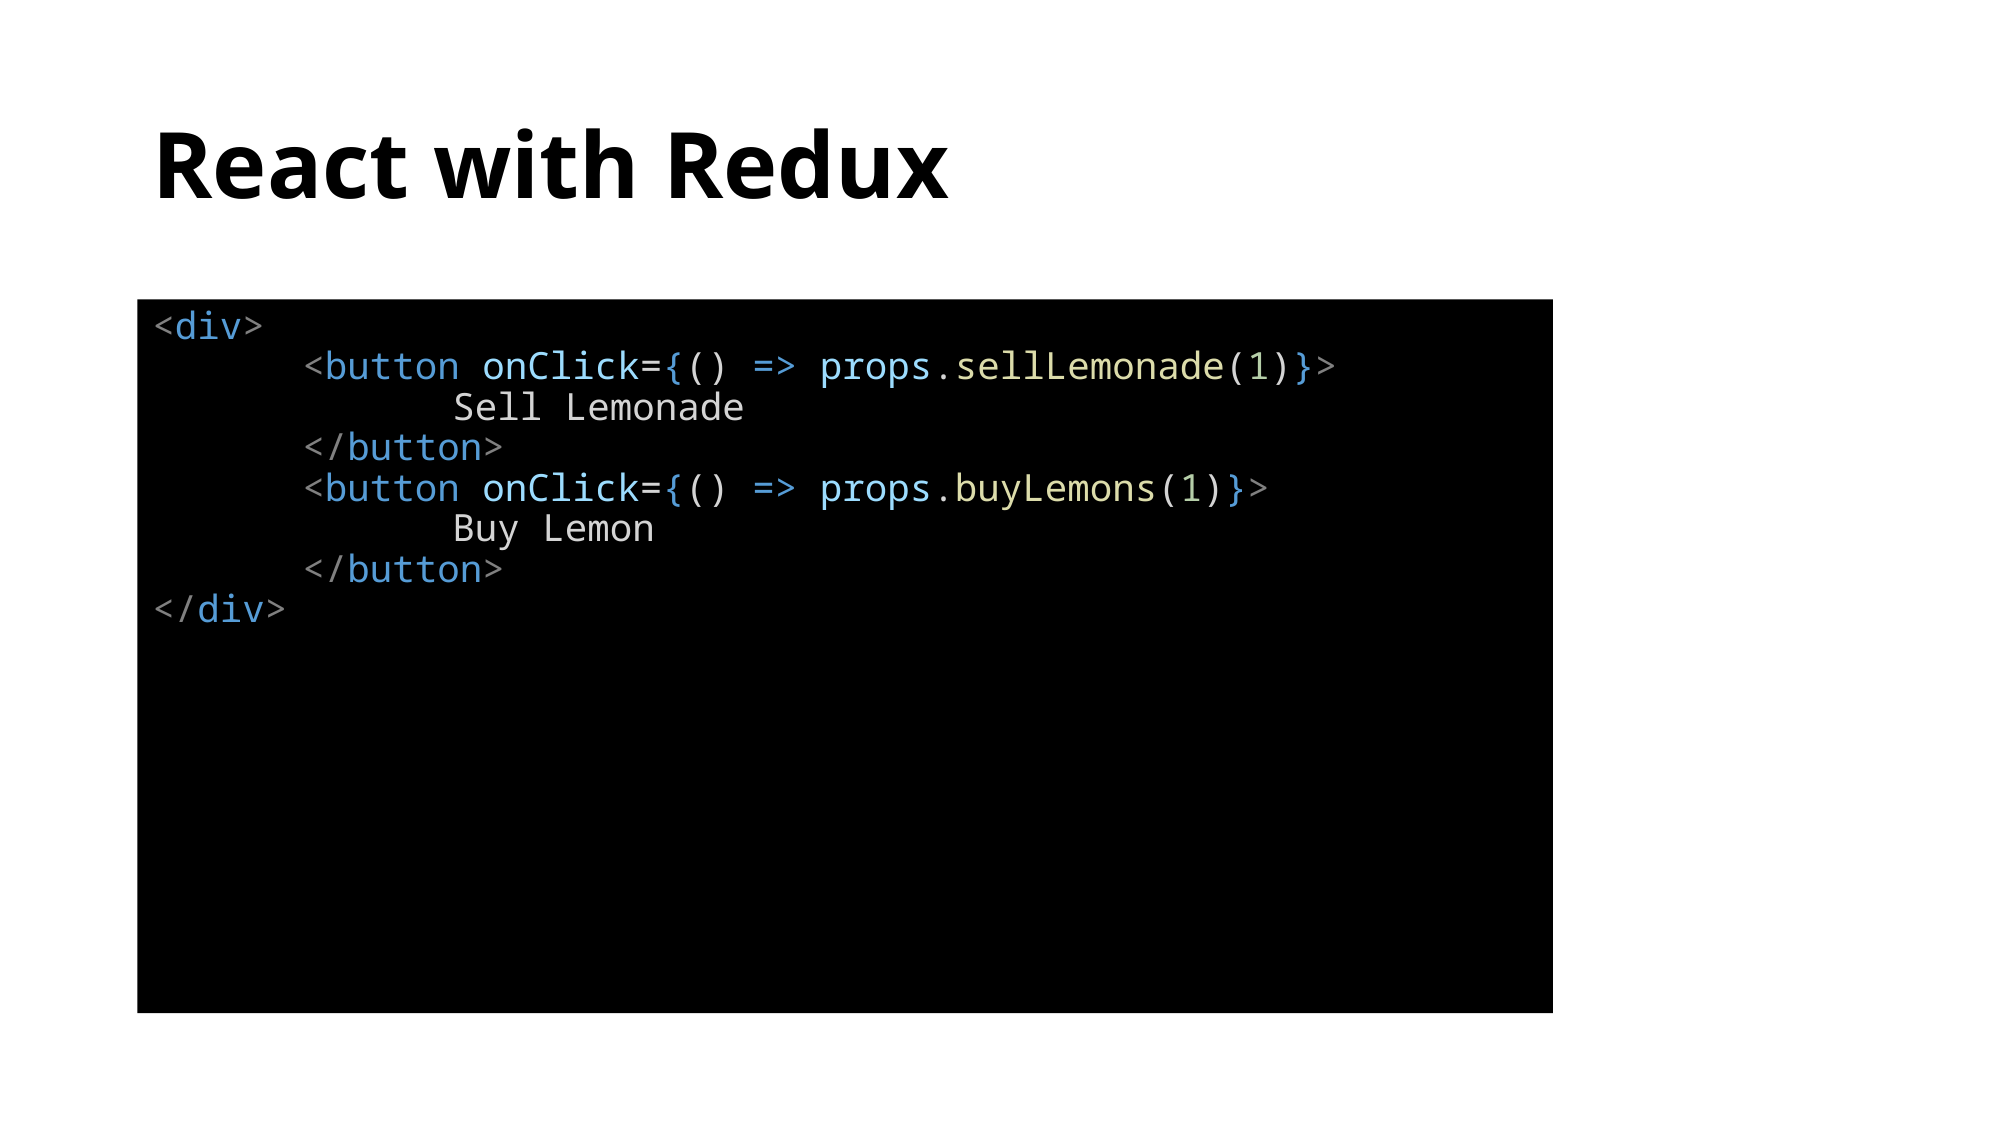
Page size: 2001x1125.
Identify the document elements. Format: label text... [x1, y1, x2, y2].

list <div> <button onClick={() => props.sellLemonade(1)}> Sell Lemonade </button> <button onClick={() => props.buyLemons(1)}> Buy Lemon </button> </div> [137, 299, 1553, 1014]
title React with Redux [137, 59, 1863, 278]
